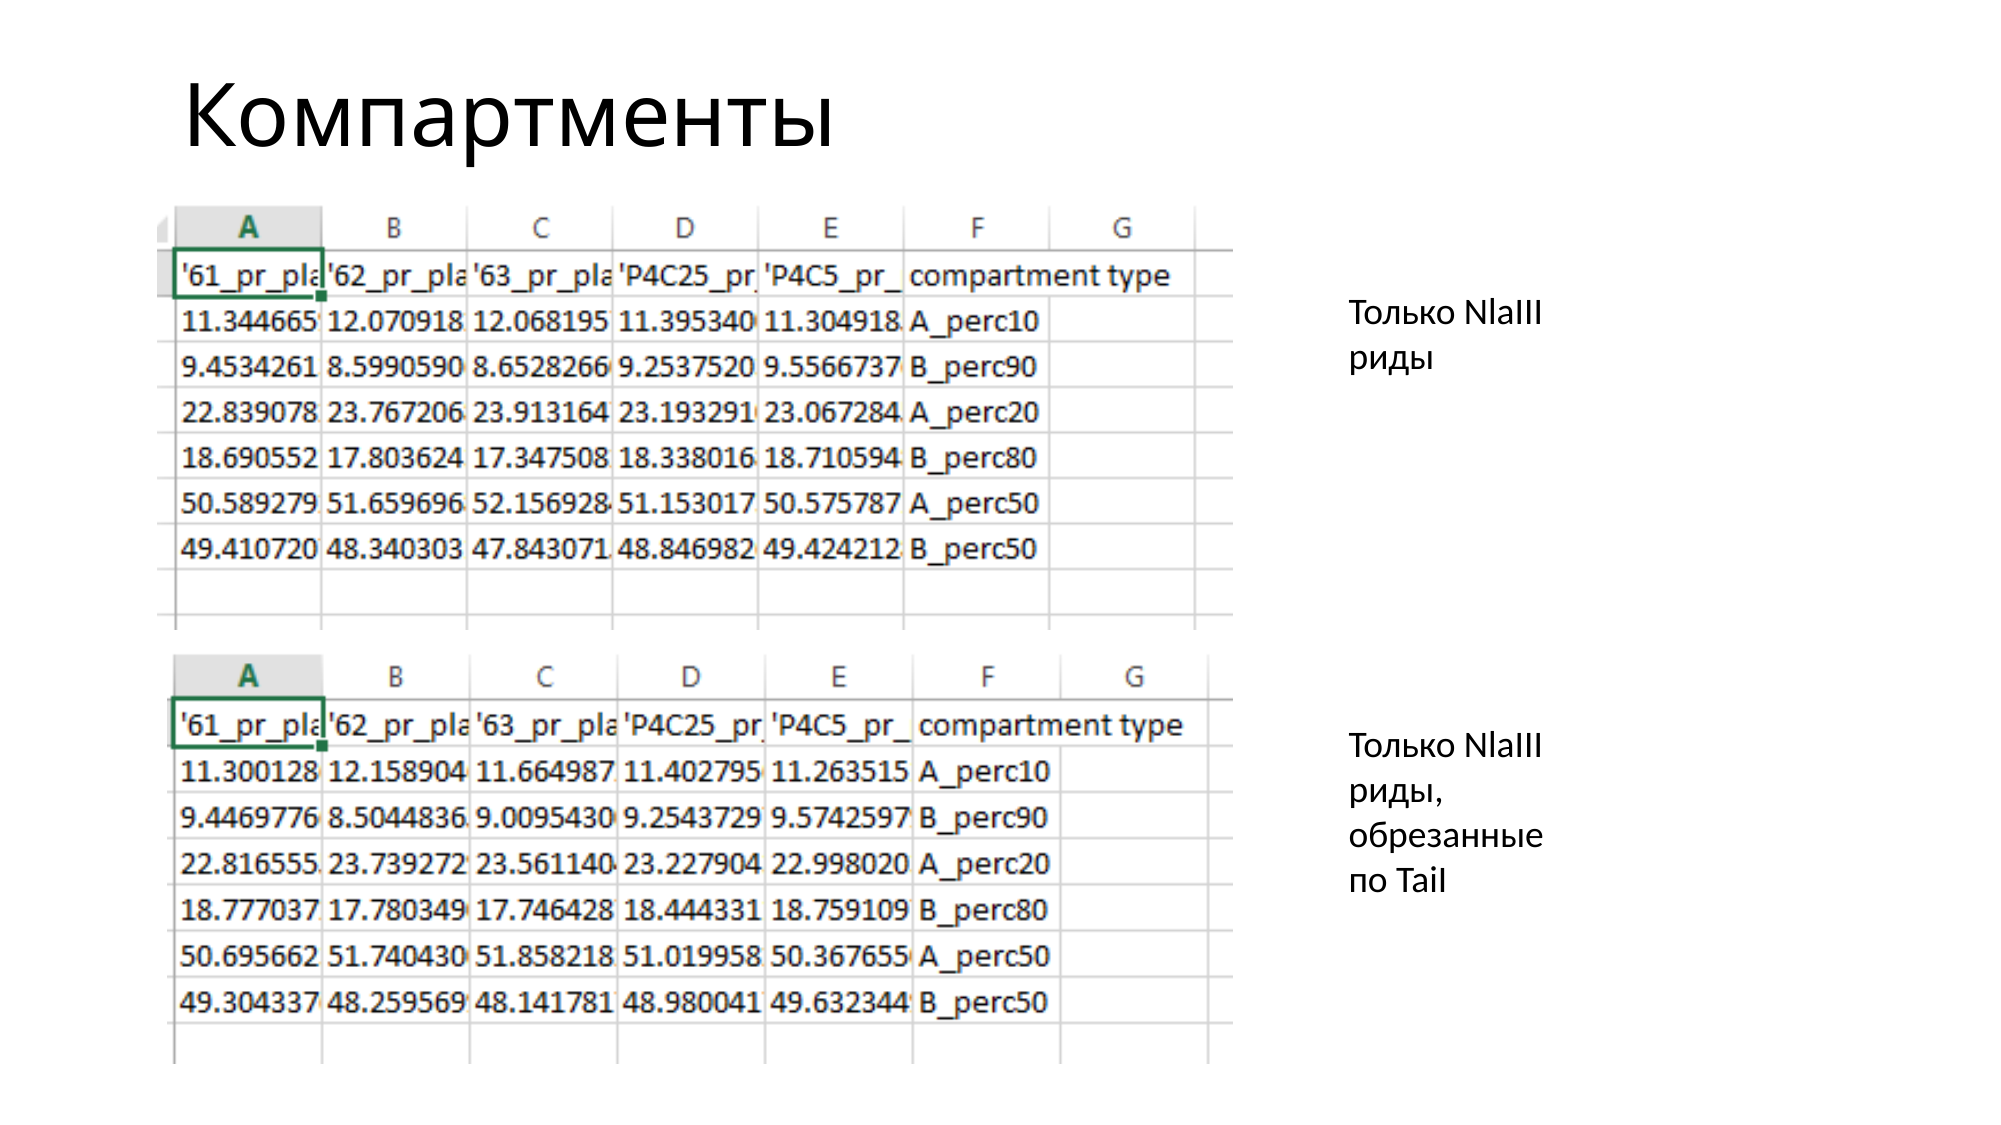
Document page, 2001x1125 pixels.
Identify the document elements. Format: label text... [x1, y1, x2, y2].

picture [167, 639, 1233, 1064]
text_box Компартменты [167, 61, 1893, 280]
picture [157, 193, 1233, 630]
text_box Только NlaIII риды, обрезанные по TaiI [1333, 712, 1594, 908]
text_box Только NlaIII риды [1333, 279, 1594, 385]
